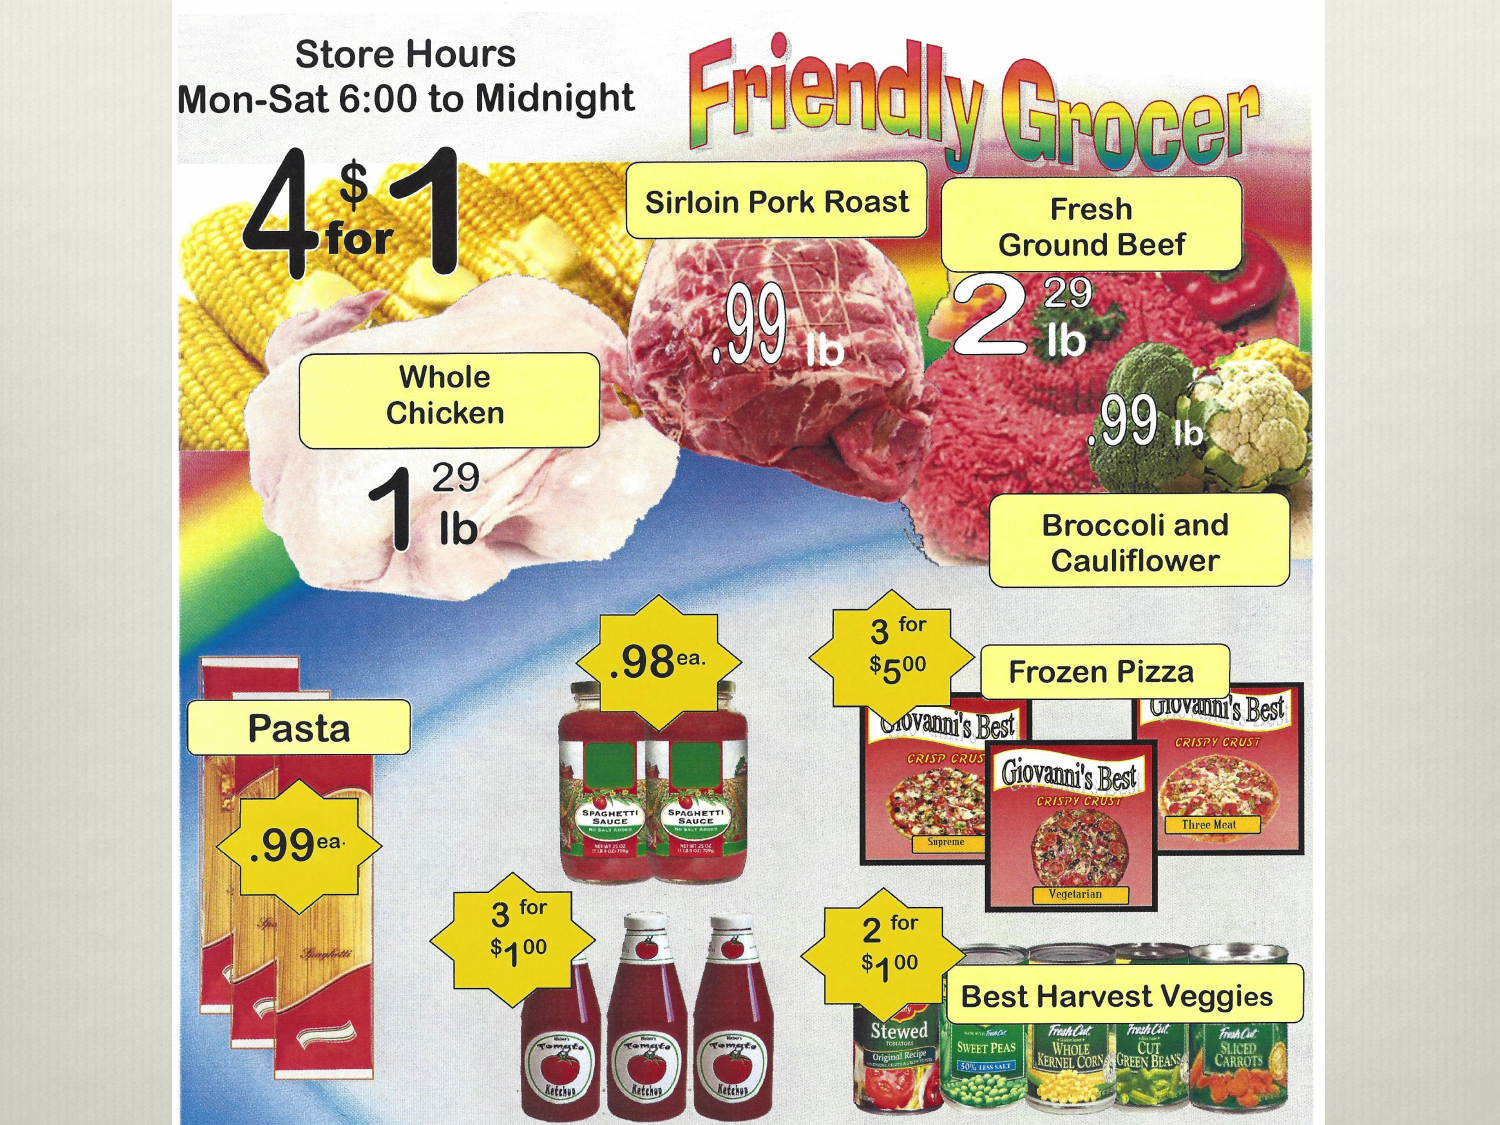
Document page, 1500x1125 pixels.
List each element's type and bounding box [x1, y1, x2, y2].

picture [171, 0, 1326, 1125]
